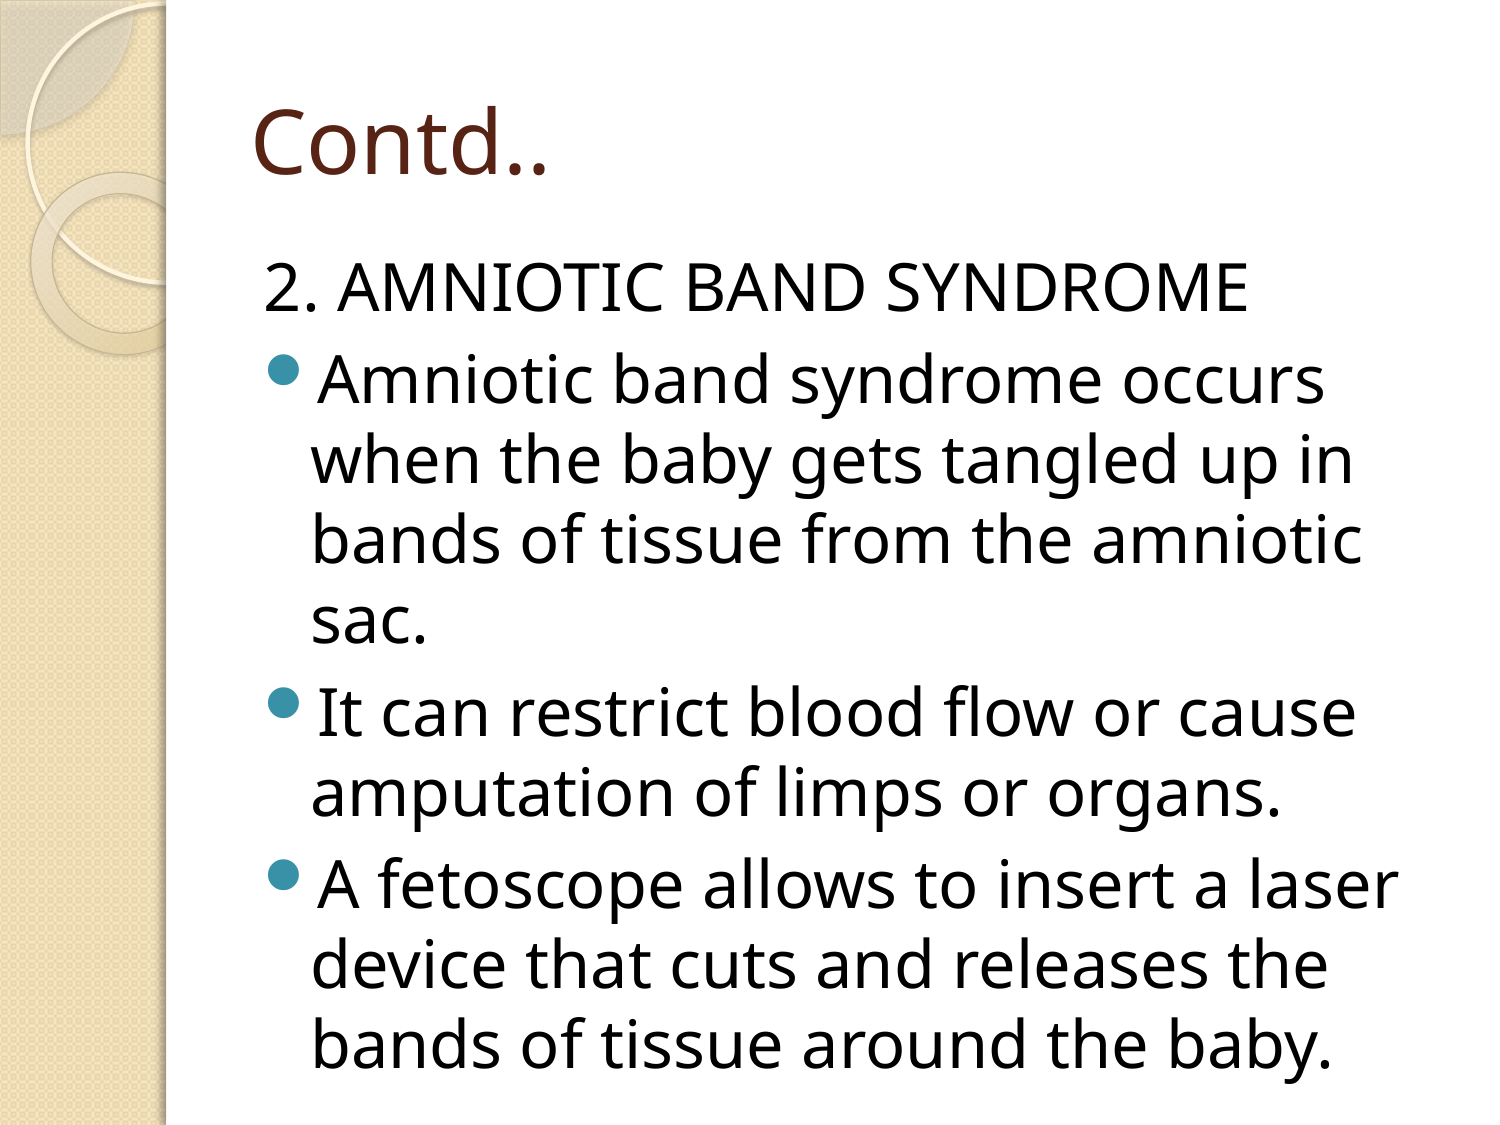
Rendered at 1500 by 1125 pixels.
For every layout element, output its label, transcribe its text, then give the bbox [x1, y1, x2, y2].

title Contd.. [235, 45, 1466, 233]
list 2. AMNIOTIC BAND SYNDROME Amniotic band syndrome occurs when the baby gets tangled up in bands of tissue from the amniotic sac. It can restrict blood flow or cause amputation of limps or organs. A fetoscope allows to insert a laser device that cuts and releases the bands of tissue around the baby. [235, 237, 1466, 1025]
